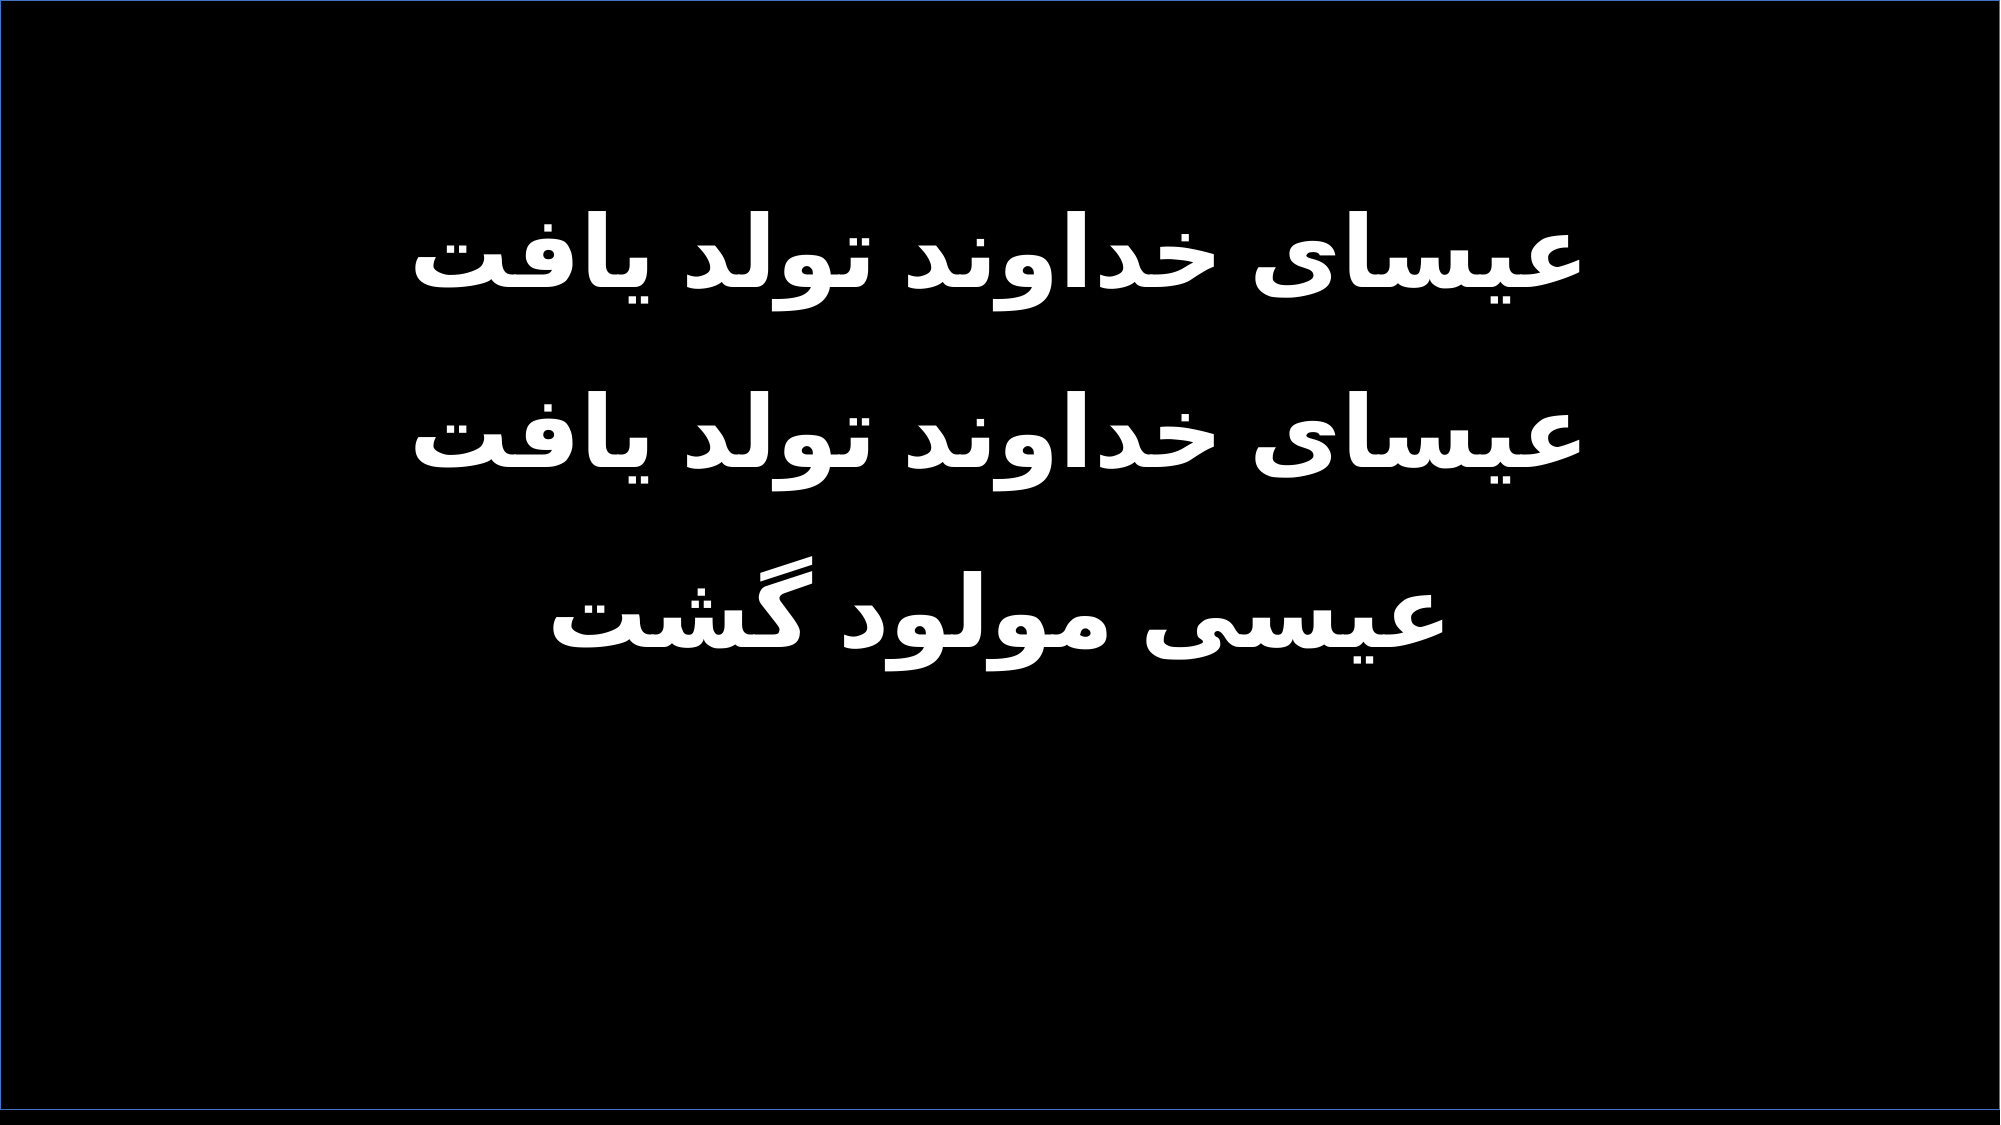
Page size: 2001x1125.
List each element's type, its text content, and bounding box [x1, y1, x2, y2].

text_box عیسای خداوند تولد یافت عیسای خداوند تولد یافت عیسی مولود گشت [0, 0, 2000, 1110]
